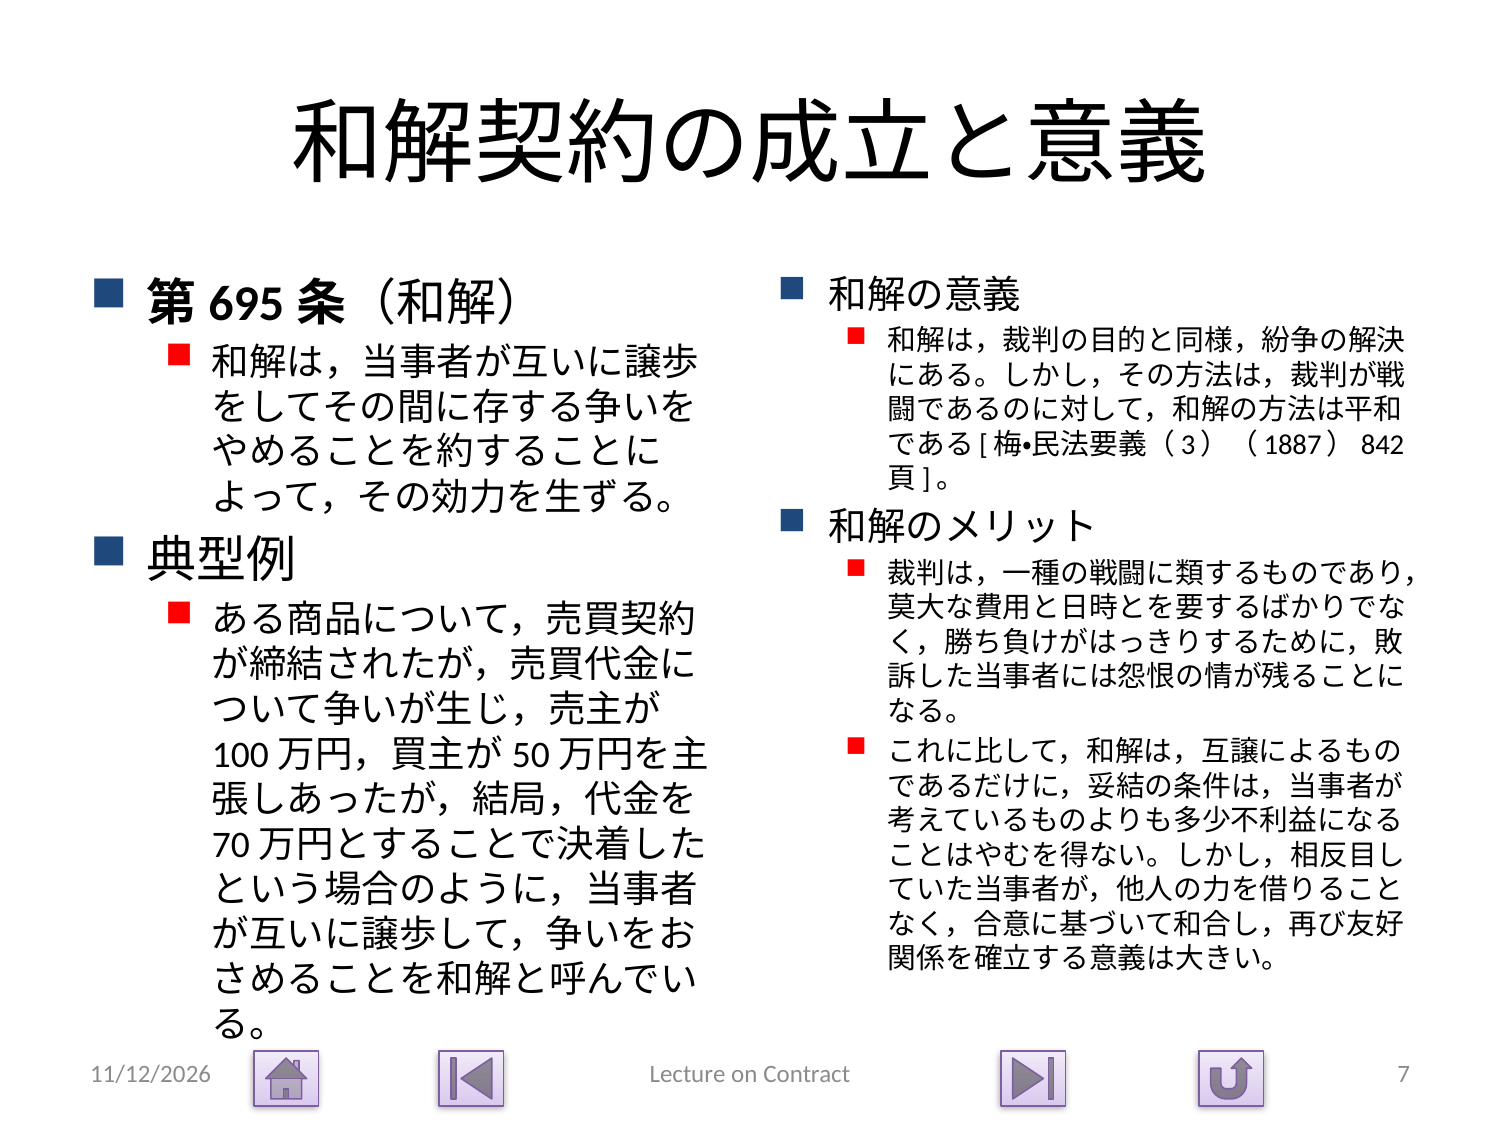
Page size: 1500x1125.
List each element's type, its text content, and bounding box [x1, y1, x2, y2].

list 第695条（和解） 和解は，当事者が互いに譲歩をしてその間に存する争いをやめることを約することによって，その効力を生ずる。 典型例 ある商品について，売買契約が締結されたが，売買代金について争いが生じ，売主が100万円，買主が50万円を主張しあったが，結局，代金を70万円とすることで決着したという場合のように，当事者が互いに譲歩して，争いをおさめることを和解と呼んでいる。 [75, 262, 738, 1005]
footer Lecture on Contract [512, 1042, 988, 1103]
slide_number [75, 1042, 425, 1103]
list 和解の意義 和解は，裁判の目的と同様，紛争の解決にある。しかし，その方法は，裁判が戦闘であるのに対して，和解の方法は平和である[梅・民法要義（3）（1887）842頁]。 和解のメリット 裁判は，一種の戦闘に類するものであり，莫大な費用と日時とを要するばかりでなく，勝ち負けがはっきりするために，敗訴した当事者には怨恨の情が残ることになる。 これに比して，和解は，互譲によるものであるだけに，妥結の条件は，当事者が考えているものよりも多少不利益になることはやむを得ない。しかし，相反目していた当事者が，他人の力を借りることなく，合意に基づいて和合し，再び友好関係を確立する意義は大きい。 [762, 262, 1425, 1005]
title 和解契約の成立と意義 [75, 45, 1425, 233]
slide_number 7 [1074, 1042, 1425, 1103]
